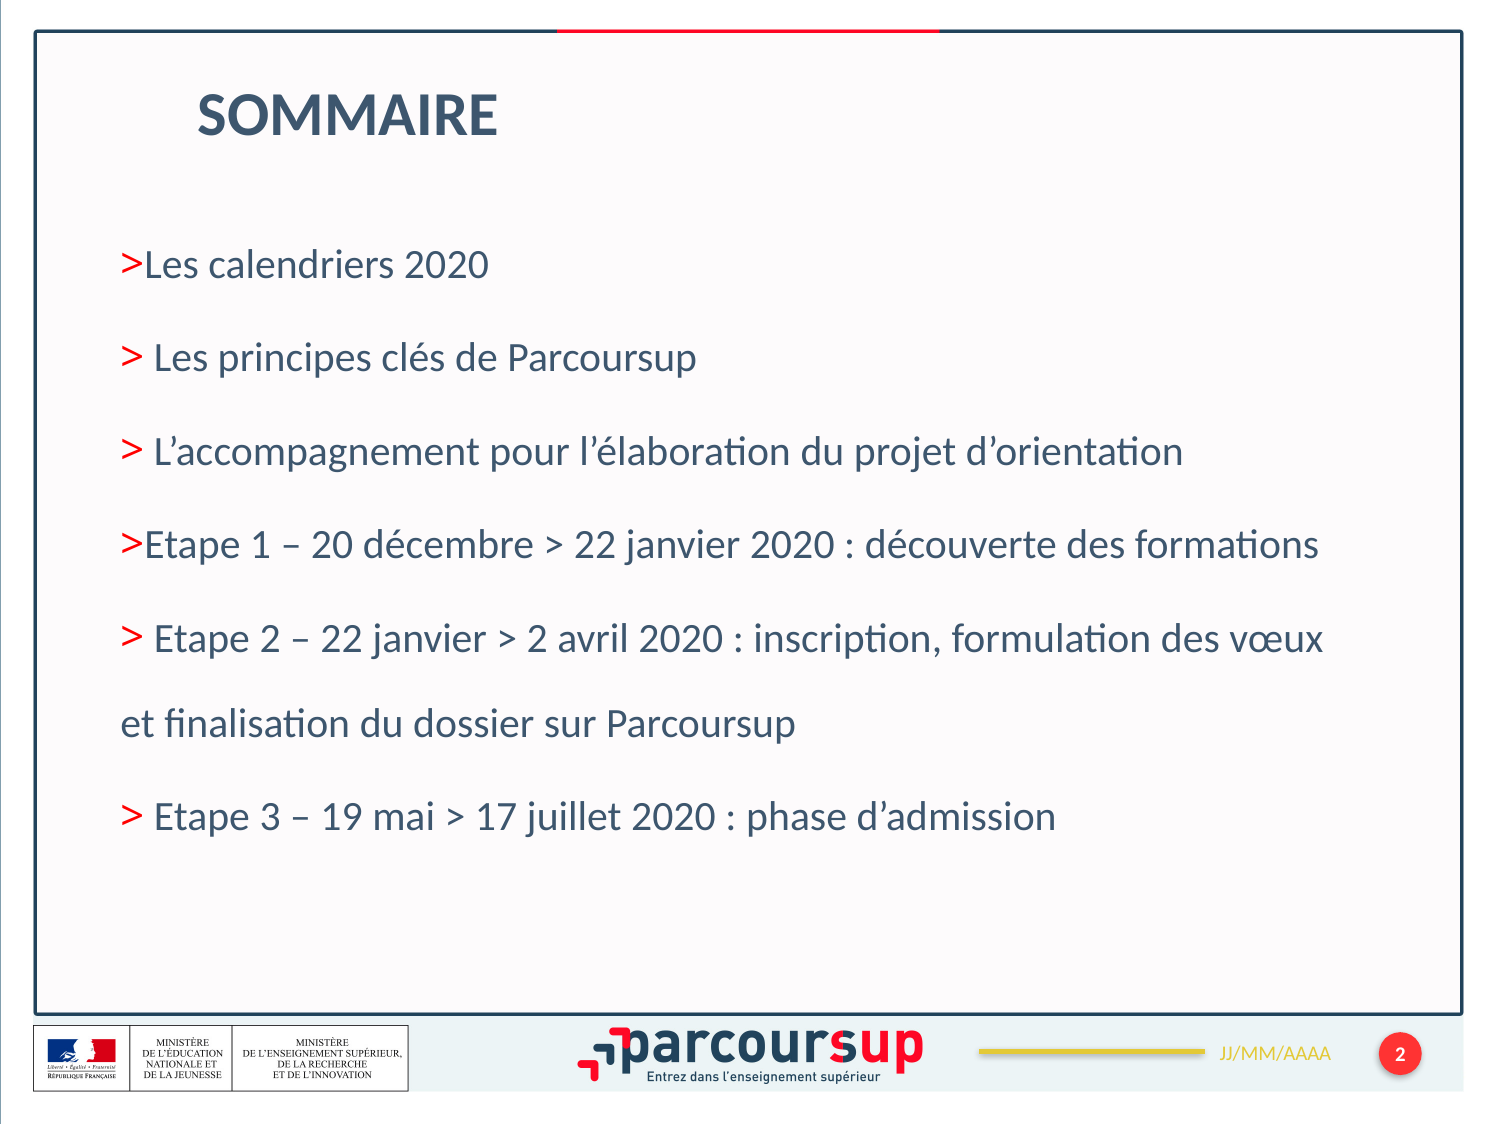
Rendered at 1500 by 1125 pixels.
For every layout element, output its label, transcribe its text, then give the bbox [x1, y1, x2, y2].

picture [0, 0, 1499, 1124]
title sommaire [182, 12, 1476, 224]
list Les calendriers 2020 Les principes clés de Parcoursup L’accompagnement pour l’élaboration du projet d’orientation Etape 1 – 20 décembre > 22 janvier 2020 : découverte des formations Etape 2 – 22 janvier > 2 avril 2020 : inscription, formulation des vœux et finalisation du dossier sur Parcoursup Etape 3 – 19 mai > 17 juillet 2020 : phase d’admission [105, 194, 1352, 949]
slide_number 2 [1379, 1028, 1422, 1078]
